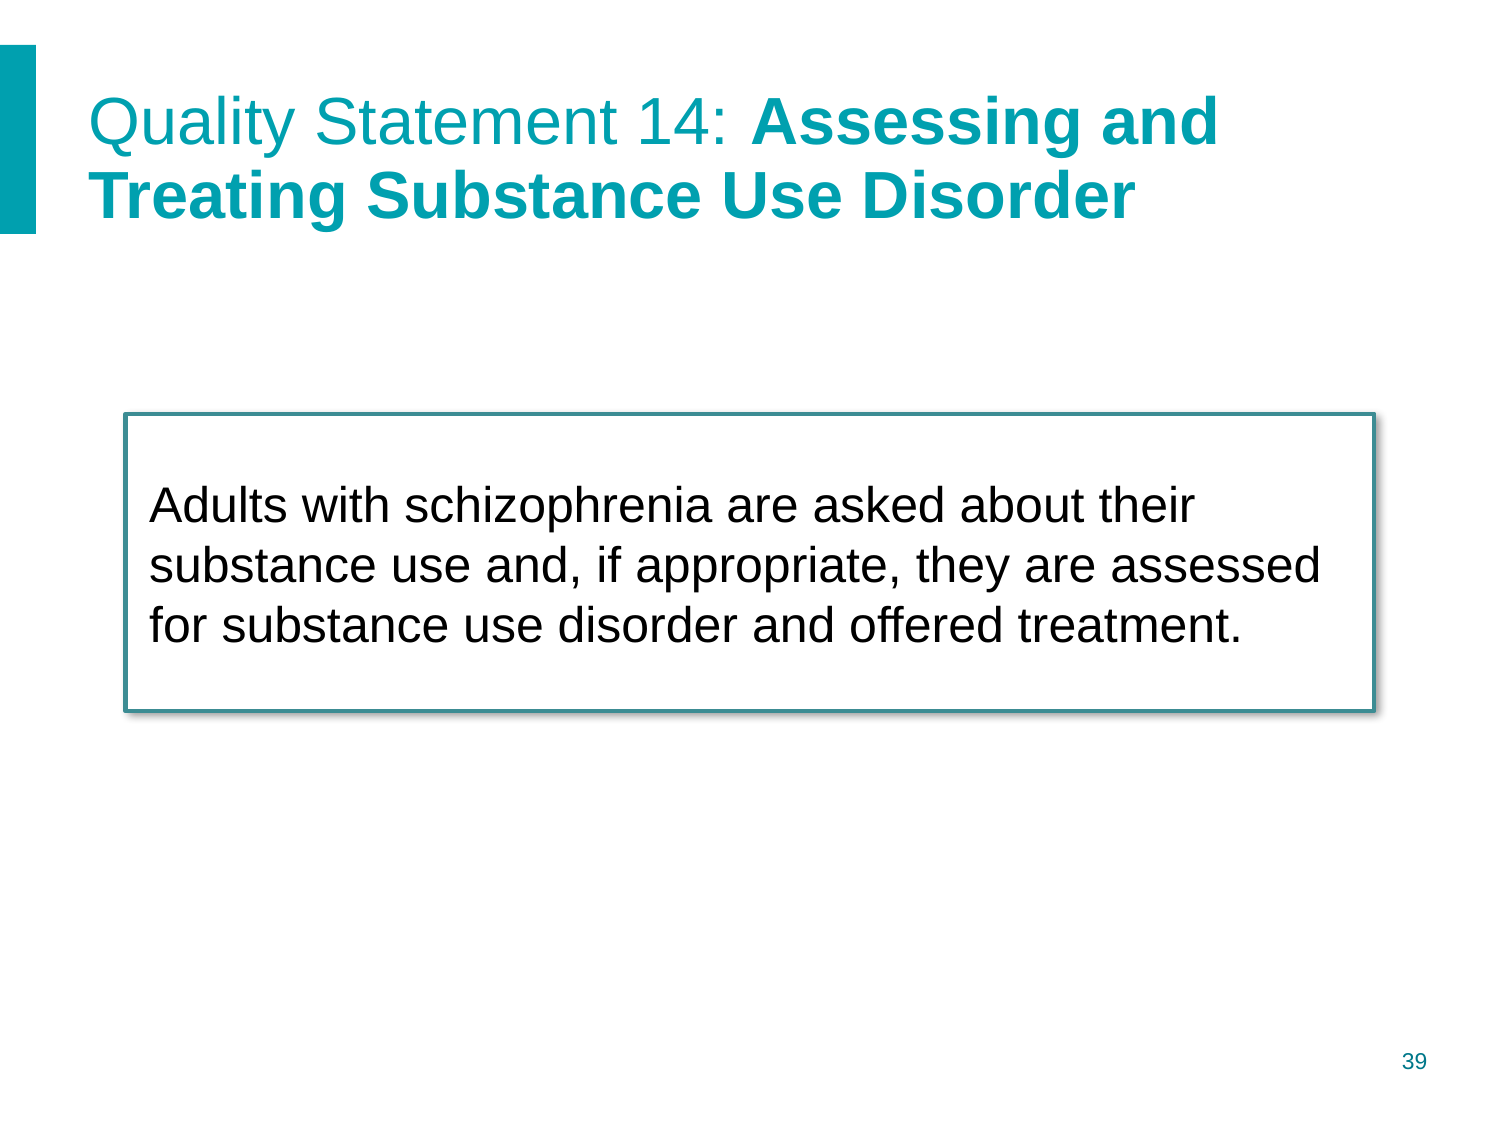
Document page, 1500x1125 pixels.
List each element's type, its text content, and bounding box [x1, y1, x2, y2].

title Quality Statement 14: Assessing and Treating Substance Use Disorder [73, 72, 1427, 264]
text_box Adults with schizophrenia are asked about their substance use and, if appropriate, they are assessed for substance use disorder and offered treatment. [125, 413, 1375, 712]
